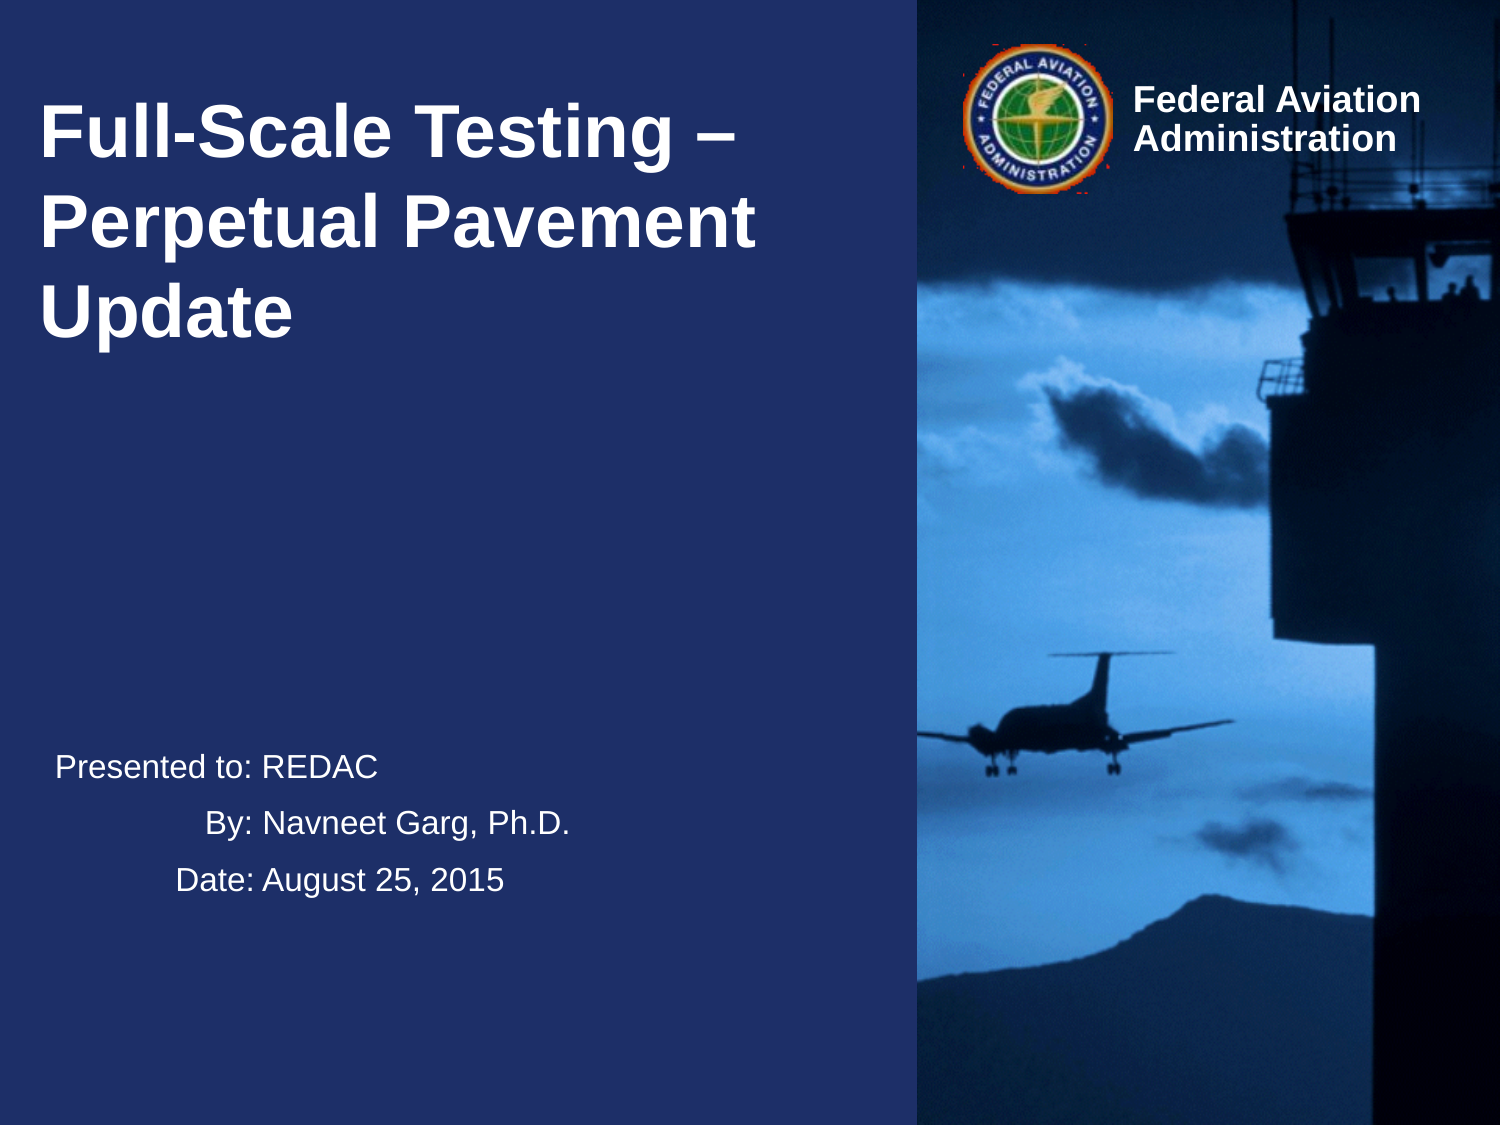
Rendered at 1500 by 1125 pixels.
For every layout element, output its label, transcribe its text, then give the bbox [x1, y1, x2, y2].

picture [917, 0, 1500, 1125]
title Full-Scale Testing – Perpetual Pavement Update [24, 75, 926, 598]
